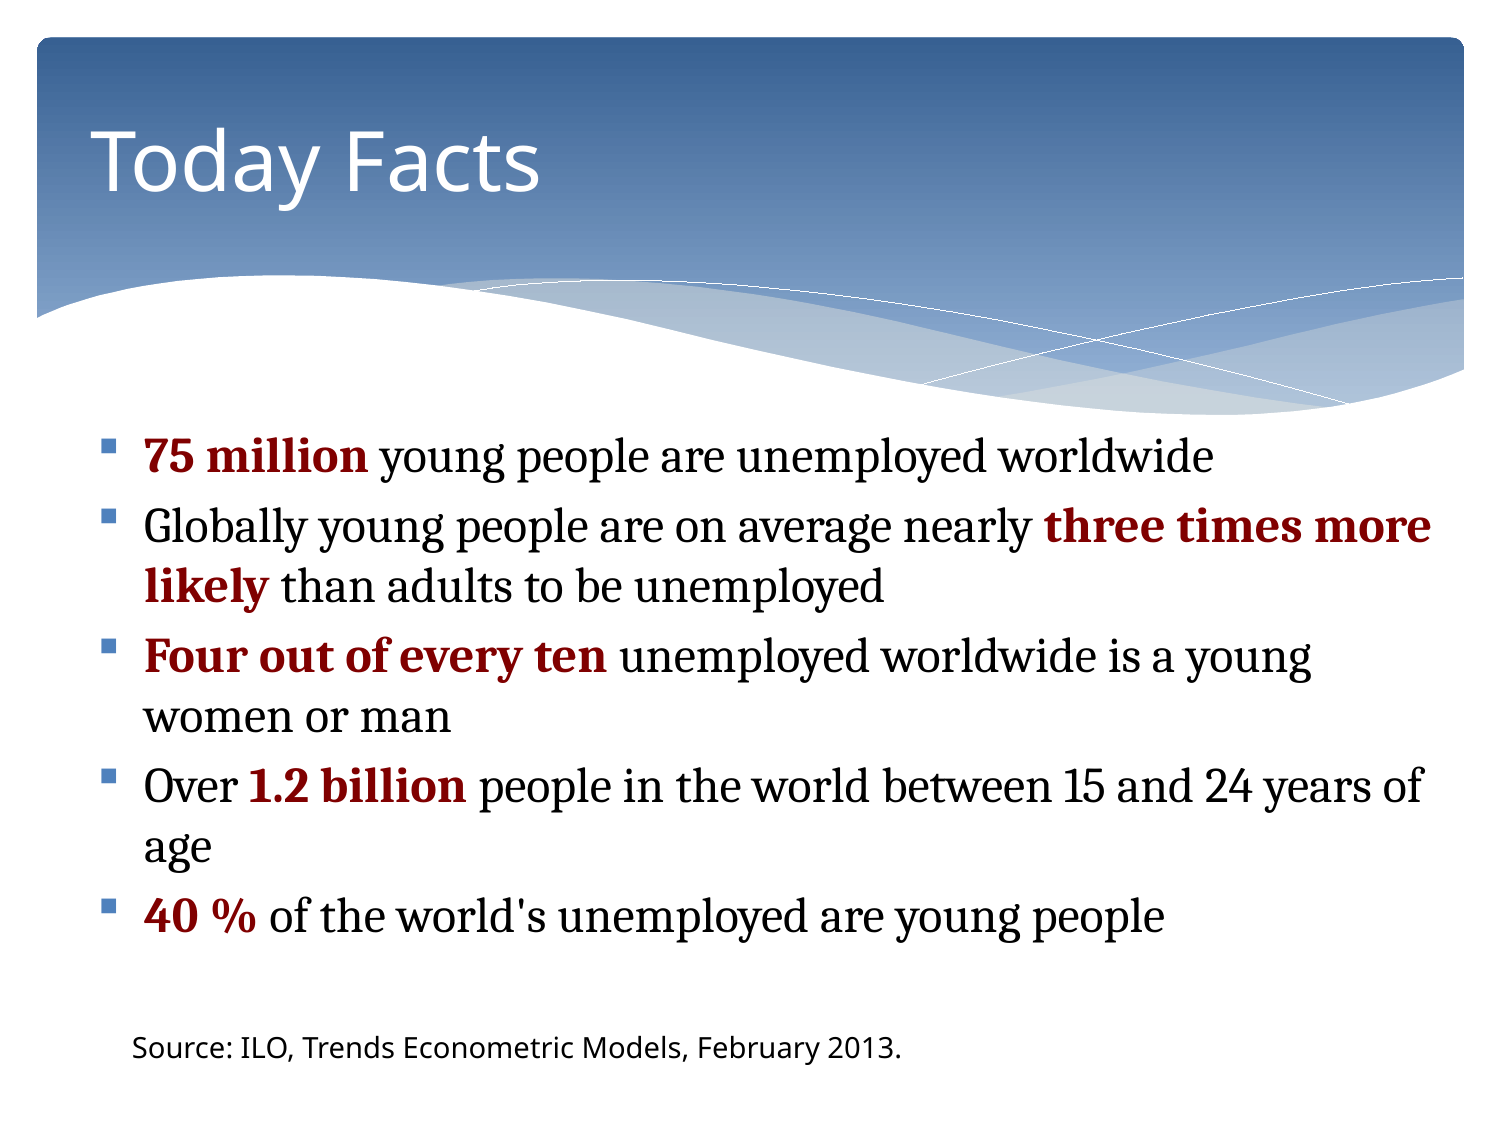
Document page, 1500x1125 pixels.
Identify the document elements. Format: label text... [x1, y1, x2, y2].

list 75 million young people are unemployed worldwide Globally young people are on average nearly three times more likely than adults to be unemployed Four out of every ten unemployed worldwide is a young women or man Over 1.2 billion people in the world between 15 and 24 years of age 40 % of the world's unemployed are young people [37, 275, 1464, 971]
text_box Source: ILO, Trends Econometric Models, February 2013. [117, 1021, 1099, 1072]
title Today Facts [75, 55, 1425, 261]
